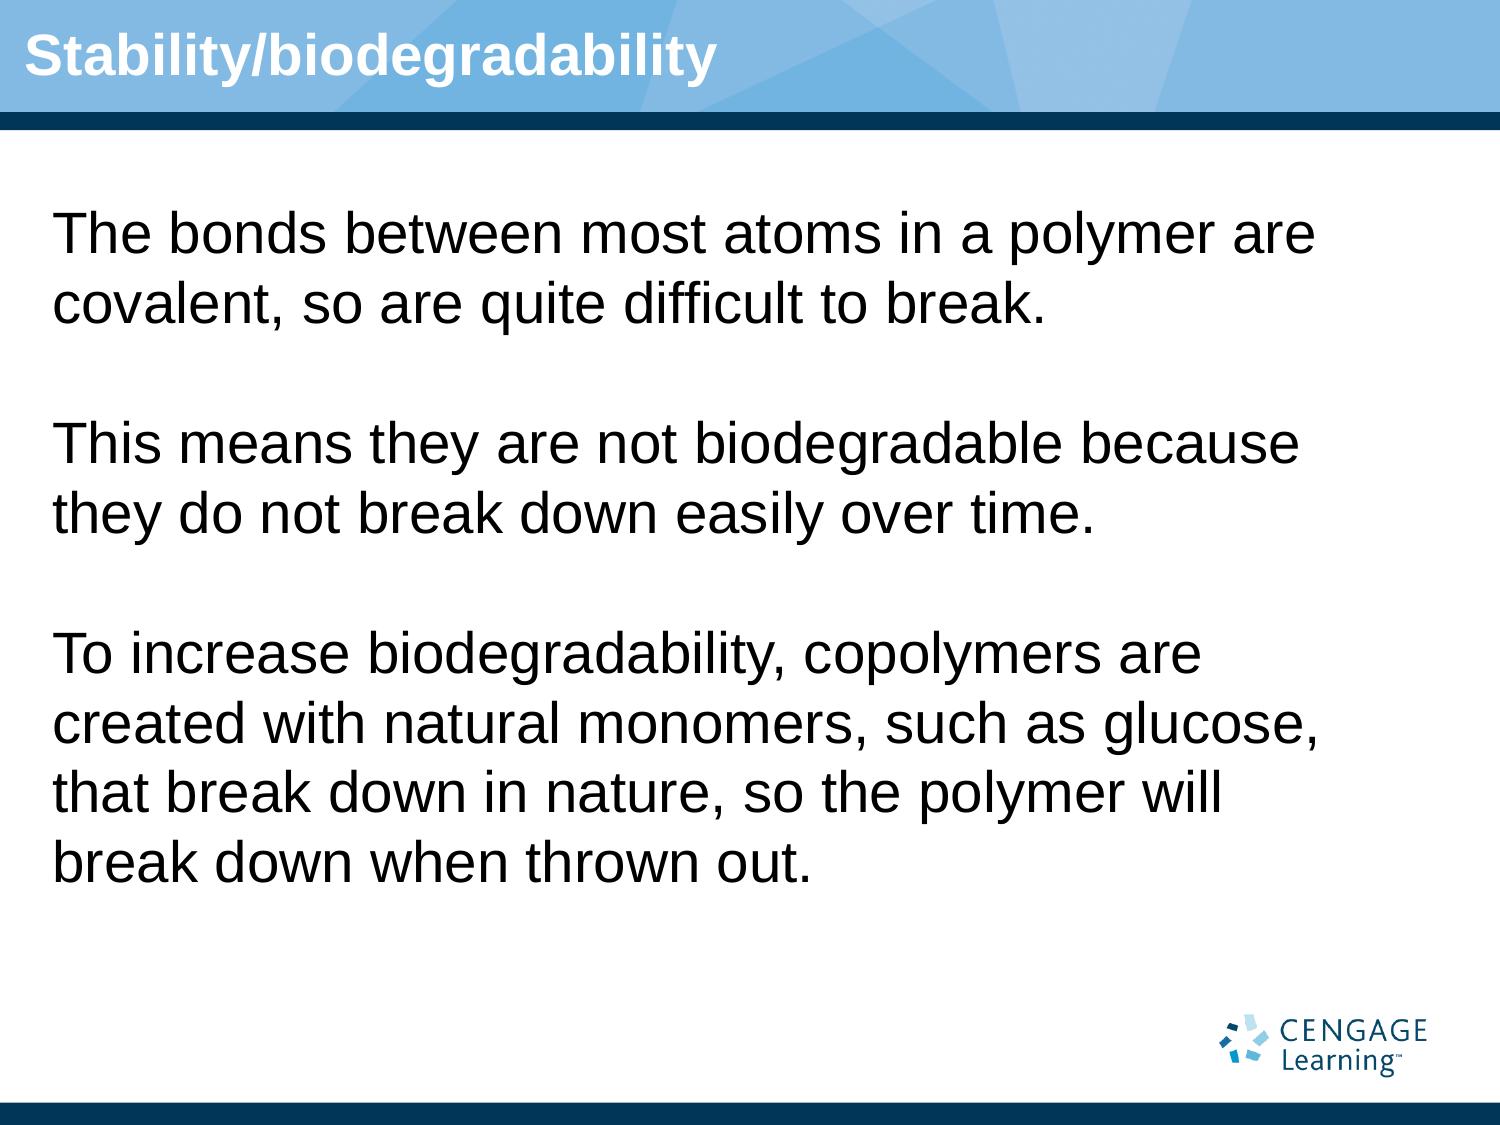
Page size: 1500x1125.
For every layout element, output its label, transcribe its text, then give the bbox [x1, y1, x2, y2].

title Stability/biodegradability [24, 24, 1413, 100]
picture [0, 0, 1500, 112]
picture [1195, 990, 1450, 1101]
text_box The bonds between most atoms in a polymer are covalent, so are quite difficult to break. This means they are not biodegradable because they do not break down easily over time. To increase biodegradability, copolymers are created with natural monomers, such as glucose, that break down in nature, so the polymer will break down when thrown out. [37, 187, 1400, 902]
